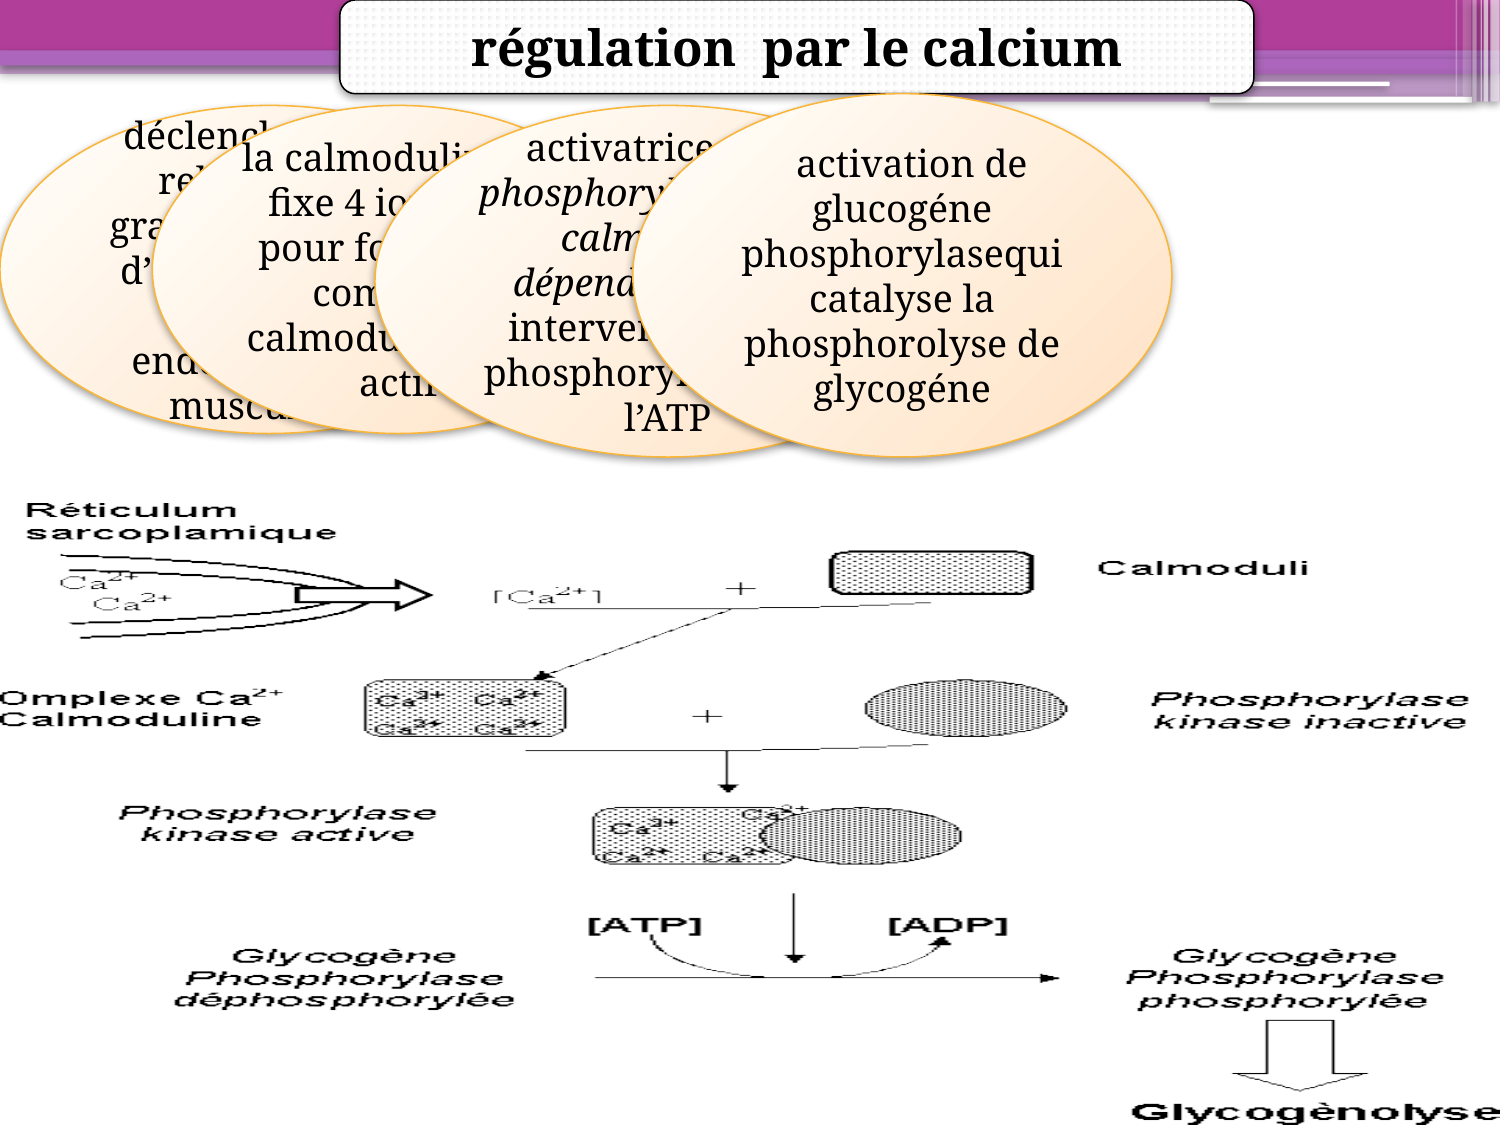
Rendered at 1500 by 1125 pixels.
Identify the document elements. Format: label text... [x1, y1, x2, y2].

picture [0, 503, 1500, 1125]
text_box régulation par le calcium [338, 0, 1255, 95]
text_box activation de glucogéne phosphorylasequi catalyse la phosphorolyse de glycogéne [632, 92, 1173, 458]
text_box déclenché par le relargage de grandes quantités d’ions Ca2+ par le réticulum endoplasmique musculaire [0, 104, 332, 435]
text_box activatrice de la phosphorylase kinase calmoduline dépendante sans intervention de la phosphorylation par l’ATP [374, 104, 774, 458]
text_box la calmoduline se fixe 4 ions Ca2+ pour former un complexe calmoduline-Ca2+ actif [151, 104, 520, 435]
